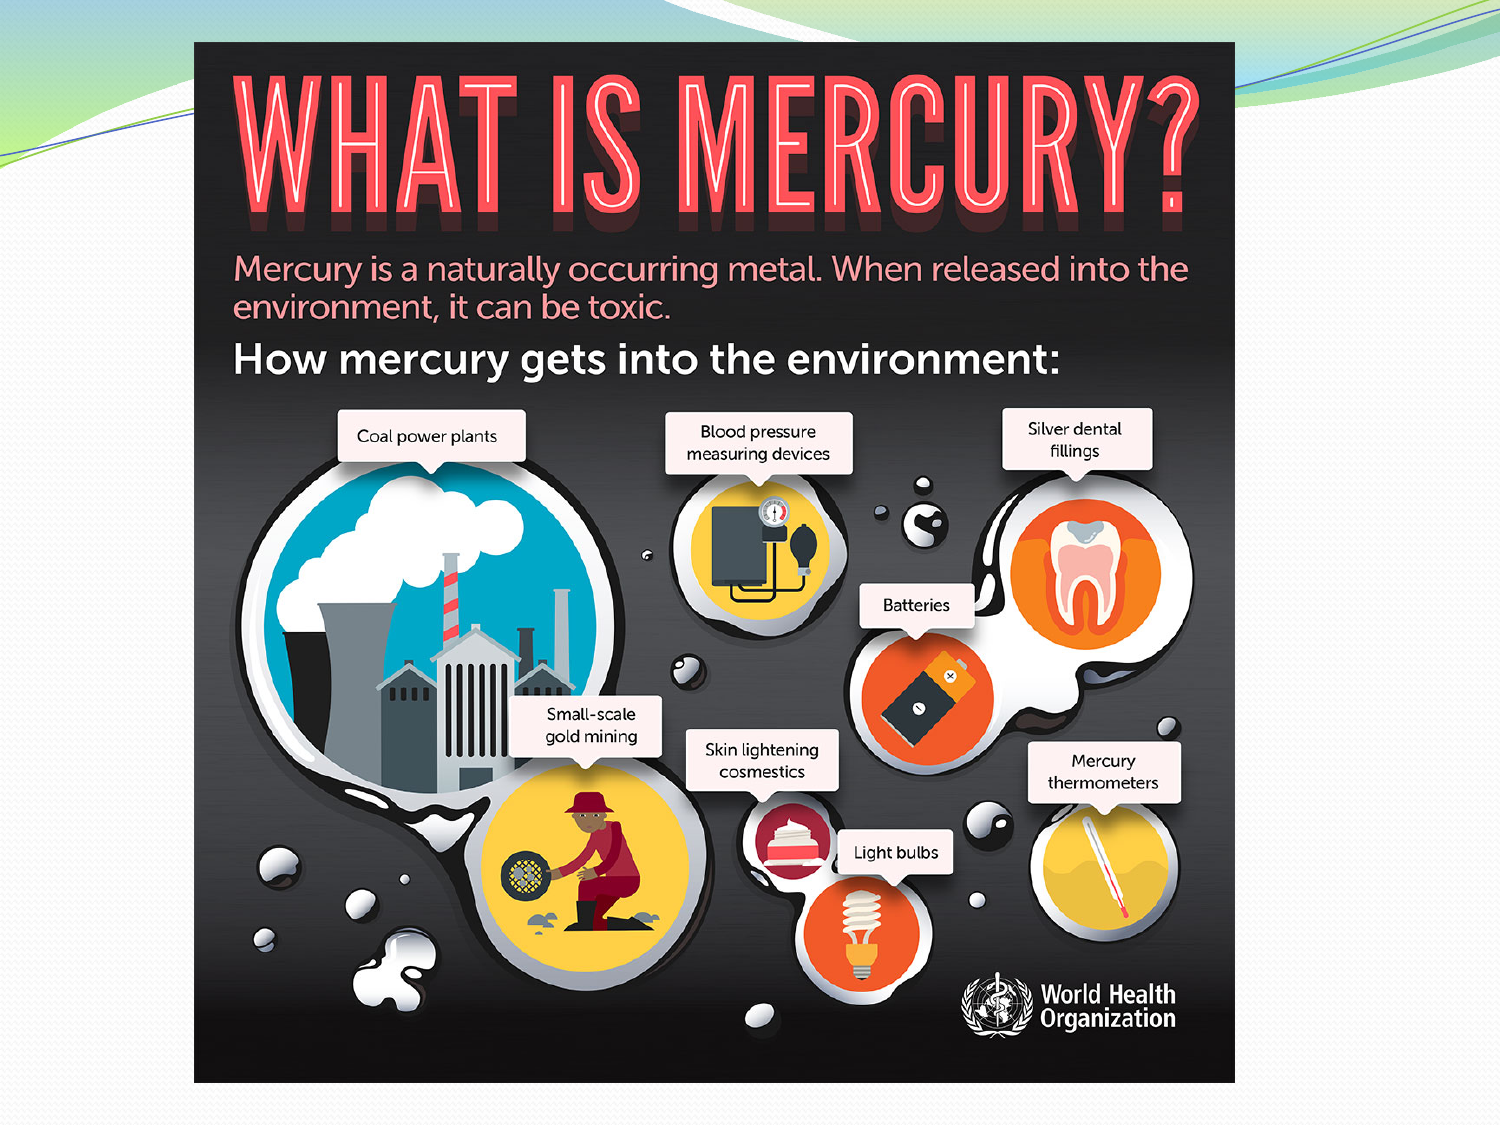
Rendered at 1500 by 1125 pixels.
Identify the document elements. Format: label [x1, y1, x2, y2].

picture [193, 41, 1235, 1083]
